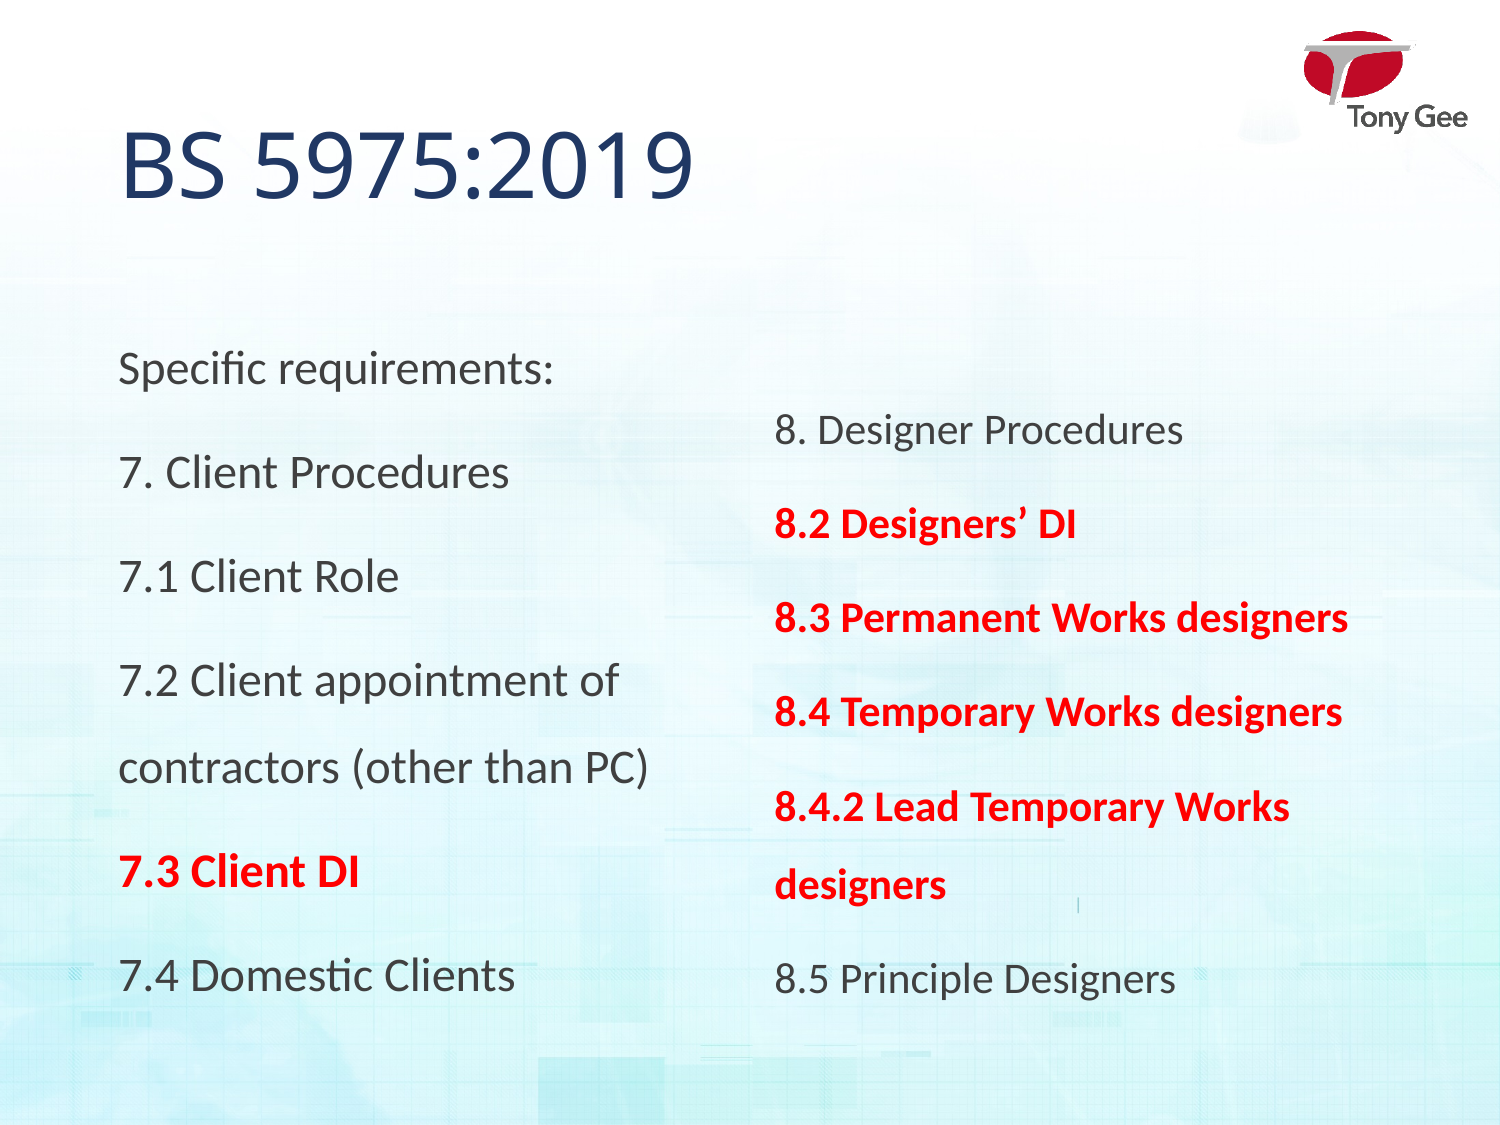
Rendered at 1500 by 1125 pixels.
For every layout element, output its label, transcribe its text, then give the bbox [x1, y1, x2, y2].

title BS 5975:2019 [103, 59, 1337, 278]
picture [0, 30, 1500, 1125]
list 8. Designer Procedures 8.2 Designers’ DI 8.3 Permanent Works designers 8.4 Temporary Works designers 8.4.2 Lead Temporary Works designers 8.5 Principle Designers [759, 299, 1397, 1014]
list Specific requirements: 7. Client Procedures 7.1 Client Role 7.2 Client appointment of contractors (other than PC) 7.3 Client DI 7.4 Domestic Clients [103, 299, 741, 1014]
